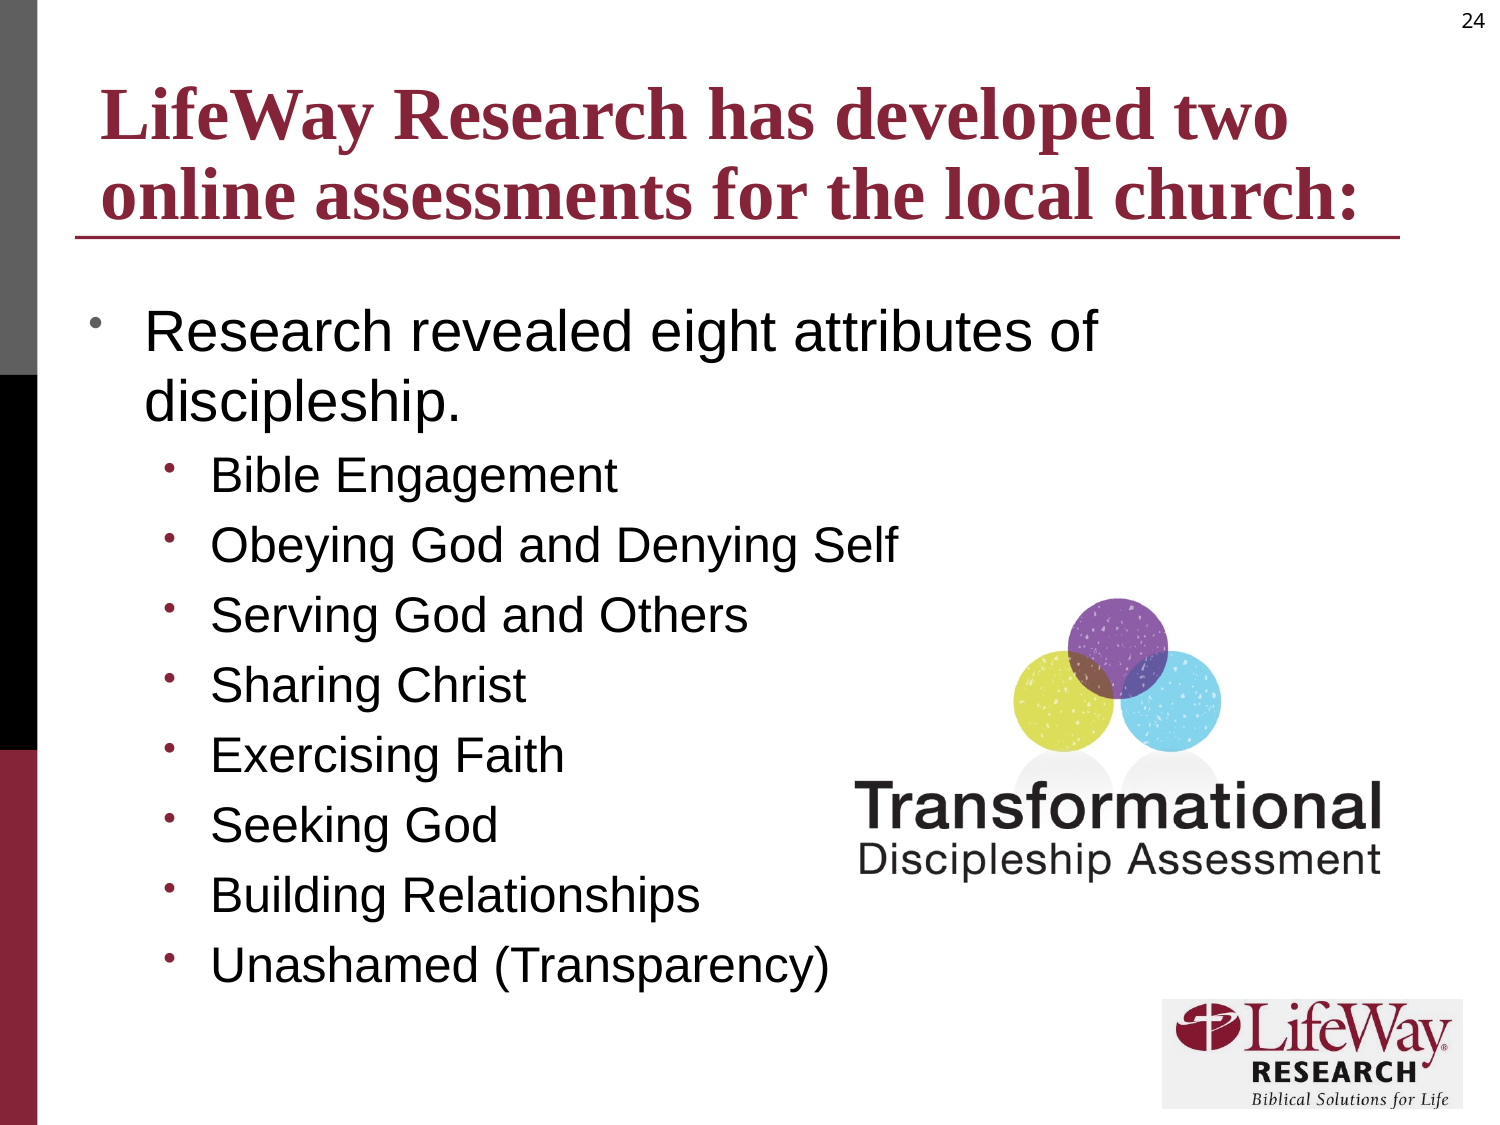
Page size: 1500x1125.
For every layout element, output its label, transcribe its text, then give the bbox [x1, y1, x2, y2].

list Research revealed eight attributes of discipleship. Bible Engagement Obeying God and Denying Self Serving God and Others Sharing Christ Exercising Faith Seeking God Building Relationships Unashamed (Transparency) [73, 284, 1424, 1007]
picture [812, 579, 1421, 902]
title LifeWay Research has developed two online assessments for the local church: [85, 56, 1394, 245]
picture [1162, 999, 1463, 1109]
